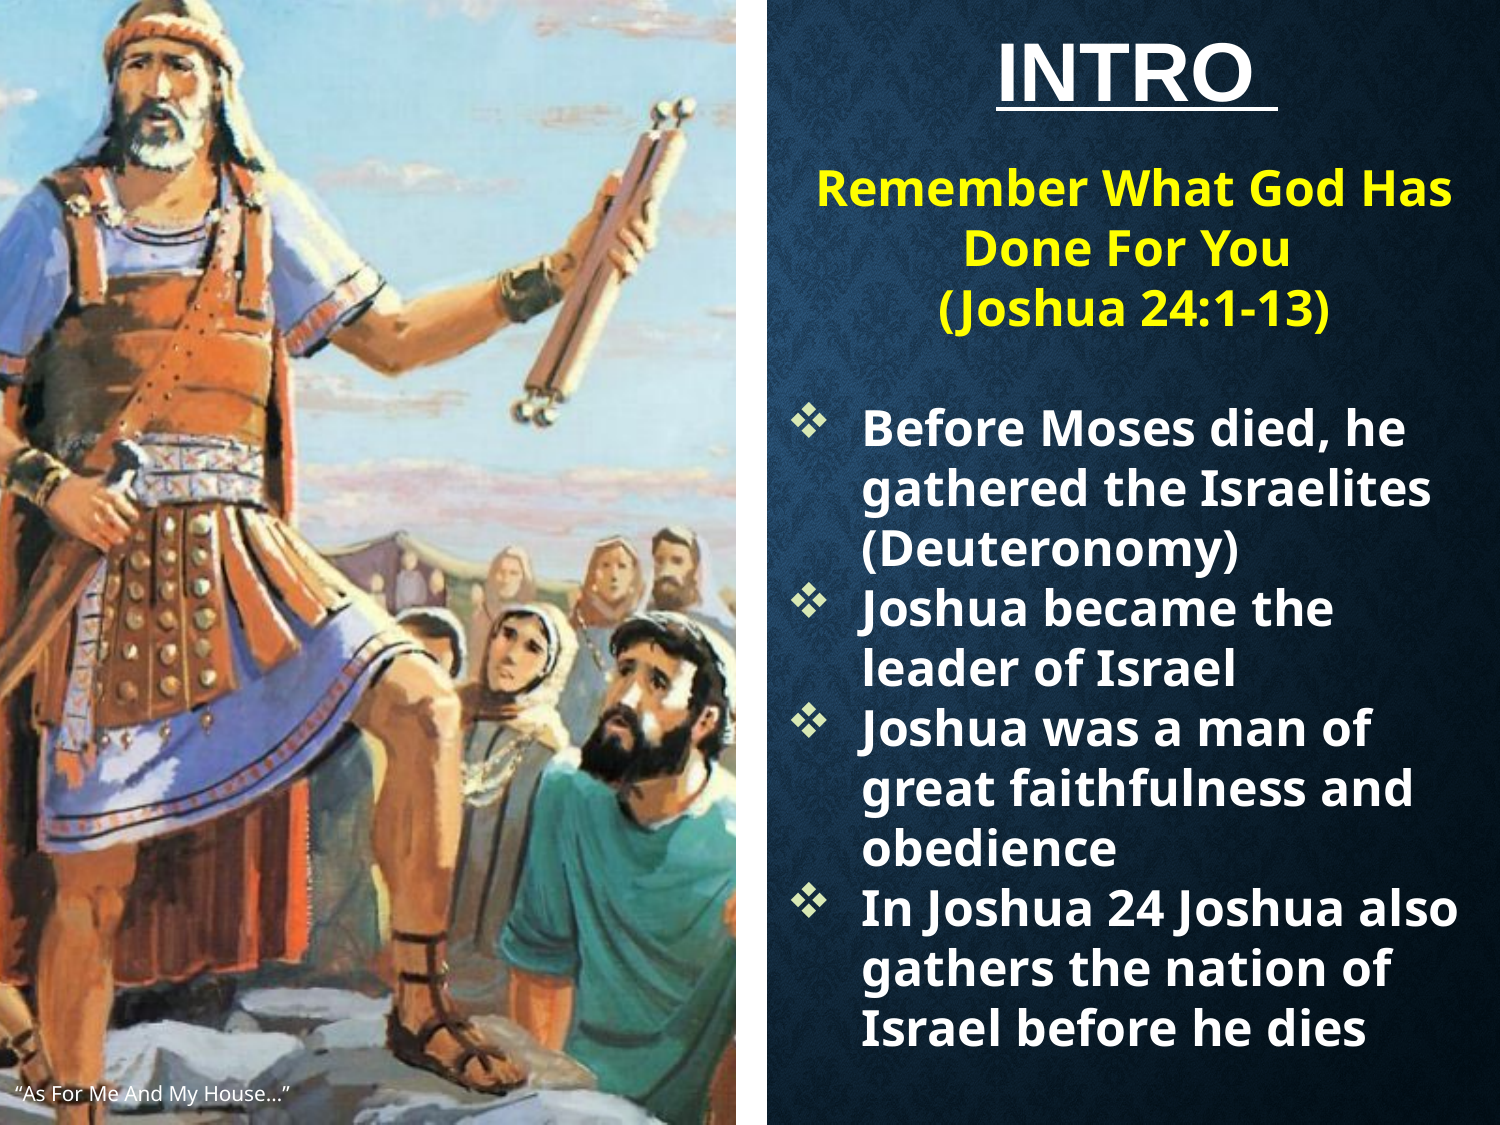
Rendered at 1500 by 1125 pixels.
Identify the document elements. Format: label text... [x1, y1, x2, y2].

text_box Remember What God Has Done For You (Joshua 24:1-13) Before Moses died, he gathered the Israelites (Deuteronomy) Joshua became the leader of Israel Joshua was a man of great faithfulness and obedience In Joshua 24 Joshua also gathers the nation of Israel before he dies [771, 148, 1497, 1064]
title Intro [774, 0, 1500, 150]
picture [0, 0, 751, 1125]
